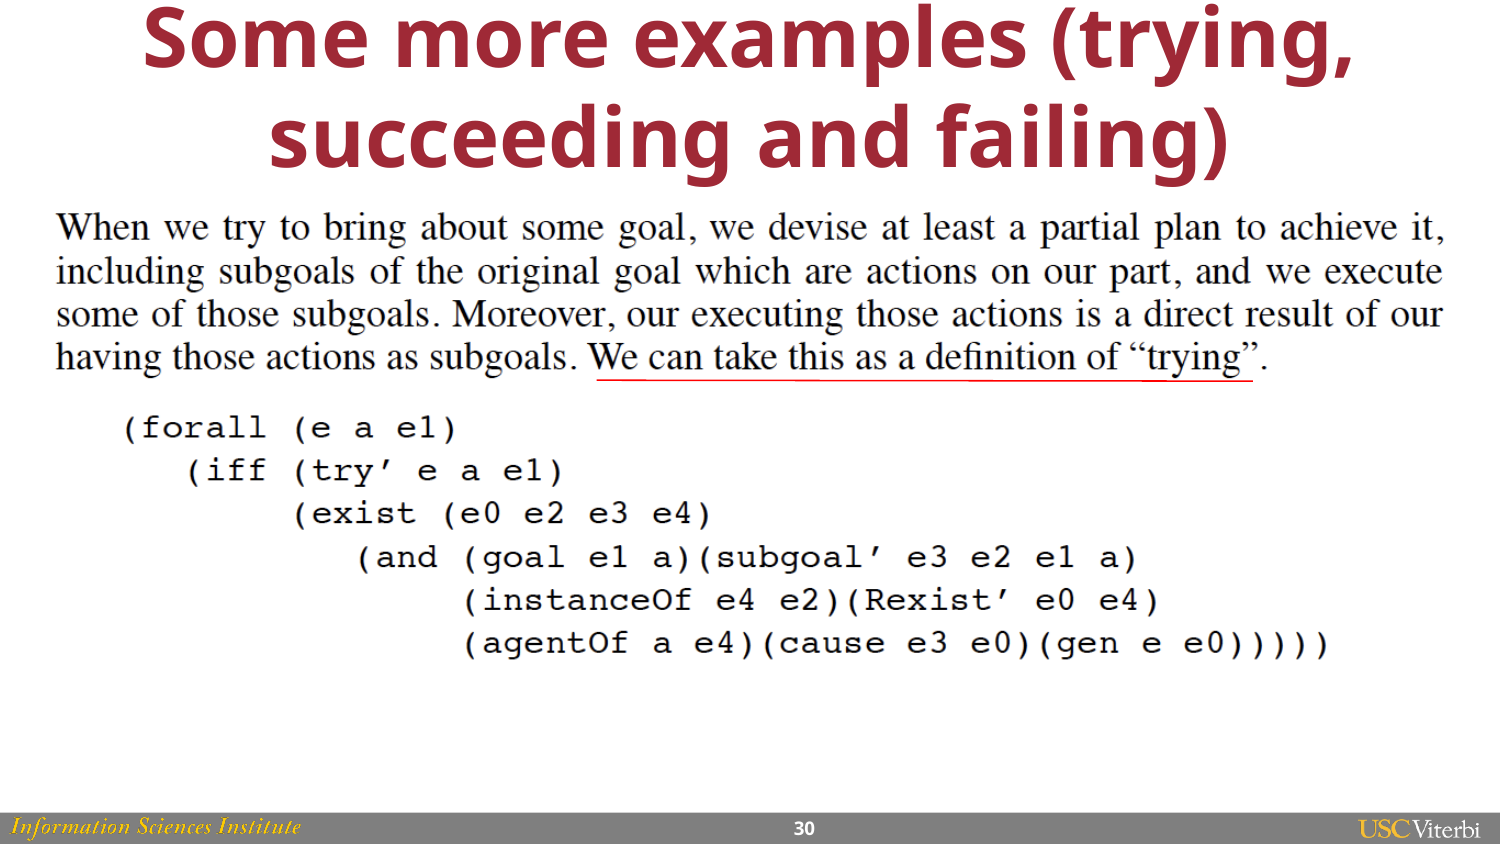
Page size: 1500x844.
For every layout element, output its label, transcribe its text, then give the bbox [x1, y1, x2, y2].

title Some more examples (trying, succeeding and failing) [0, 14, 1500, 155]
slide_number ‹#› [763, 806, 831, 844]
picture [9, 817, 301, 841]
picture [24, 187, 1476, 689]
picture [1358, 819, 1495, 839]
